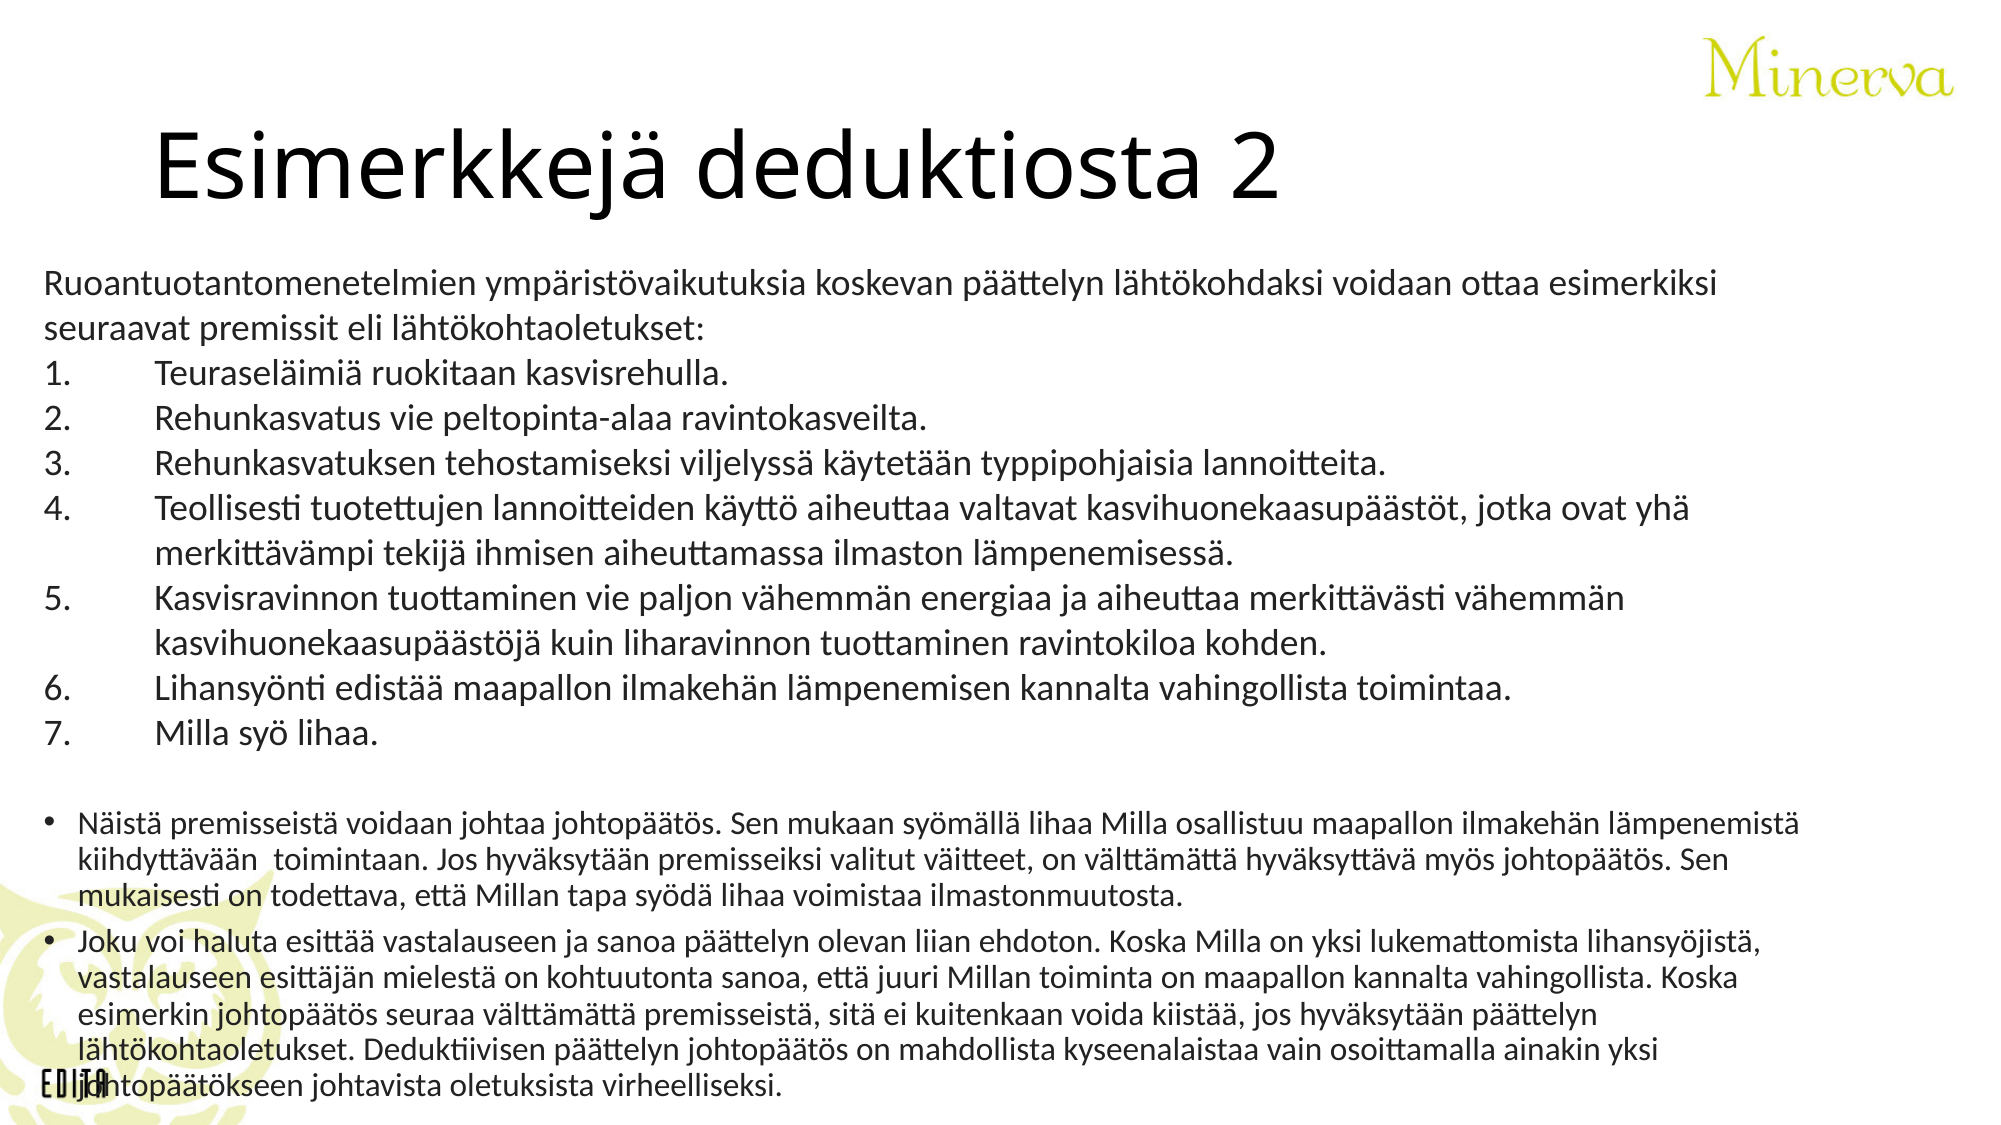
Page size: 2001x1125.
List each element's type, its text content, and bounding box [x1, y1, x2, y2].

title Esimerkkejä deduktiosta 2 [137, 59, 1863, 250]
list Ruoantuotantomenetelmien ympäristövaikutuksia koskevan päättelyn lähtökohdaksi voidaan ottaa esimerkiksi seuraavat premissit eli lähtökohtaoletukset: Teuraseläimiä ruokitaan kasvisrehulla. Rehunkasvatus vie peltopinta-alaa ravintokasveilta. Rehunkasvatuksen tehostamiseksi viljelyssä käytetään typpipohjaisia lannoitteita. Teollisesti tuotettujen lannoitteiden käyttö aiheuttaa valtavat kasvihuonekaasupäästöt, jotka ovat yhä merkittävämpi tekijä ihmisen aiheuttamassa ilmaston lämpenemisessä. Kasvisravinnon tuottaminen vie paljon vähemmän energiaa ja aiheuttaa merkittävästi vähemmän kasvihuonekaasupäästöjä kuin liharavinnon tuottaminen ravintokiloa kohden. Lihansyönti edistää maapallon ilmakehän lämpenemisen kannalta vahingollista toimintaa. Milla syö lihaa. Näistä premisseistä voidaan johtaa johtopäätös. Sen mukaan syömällä lihaa Milla osallistuu maapallon ilmakehän lämpenemistä kiihdyttävään toimintaan. Jos hyväksytään premisseiksi valitut väitteet, on välttämättä hyväksyttävä myös johtopäätös. Sen mukaisesti on todettava, että Millan tapa syödä lihaa voimistaa ilmastonmuutosta. Joku voi haluta esittää vastalauseen ja sanoa päättelyn olevan liian ehdoton. Koska Milla on yksi lukemattomista lihansyöjistä, vastalauseen esittäjän mielestä on kohtuutonta sanoa, että juuri Millan toiminta on maapallon kannalta vahingollista. Koska esimerkin johtopäätös seuraa välttämättä premisseistä, sitä ei kuitenkaan voida kiistää, jos hyväksytään päättelyn lähtökohtaoletukset. Deduktiivisen päättelyn johtopäätös on mahdollista kyseenalaistaa vain osoittamalla ainakin yksi johtopäätökseen johtavista oletuksista virheelliseksi. [28, 250, 1863, 1125]
picture [0, 0, 2001, 1125]
